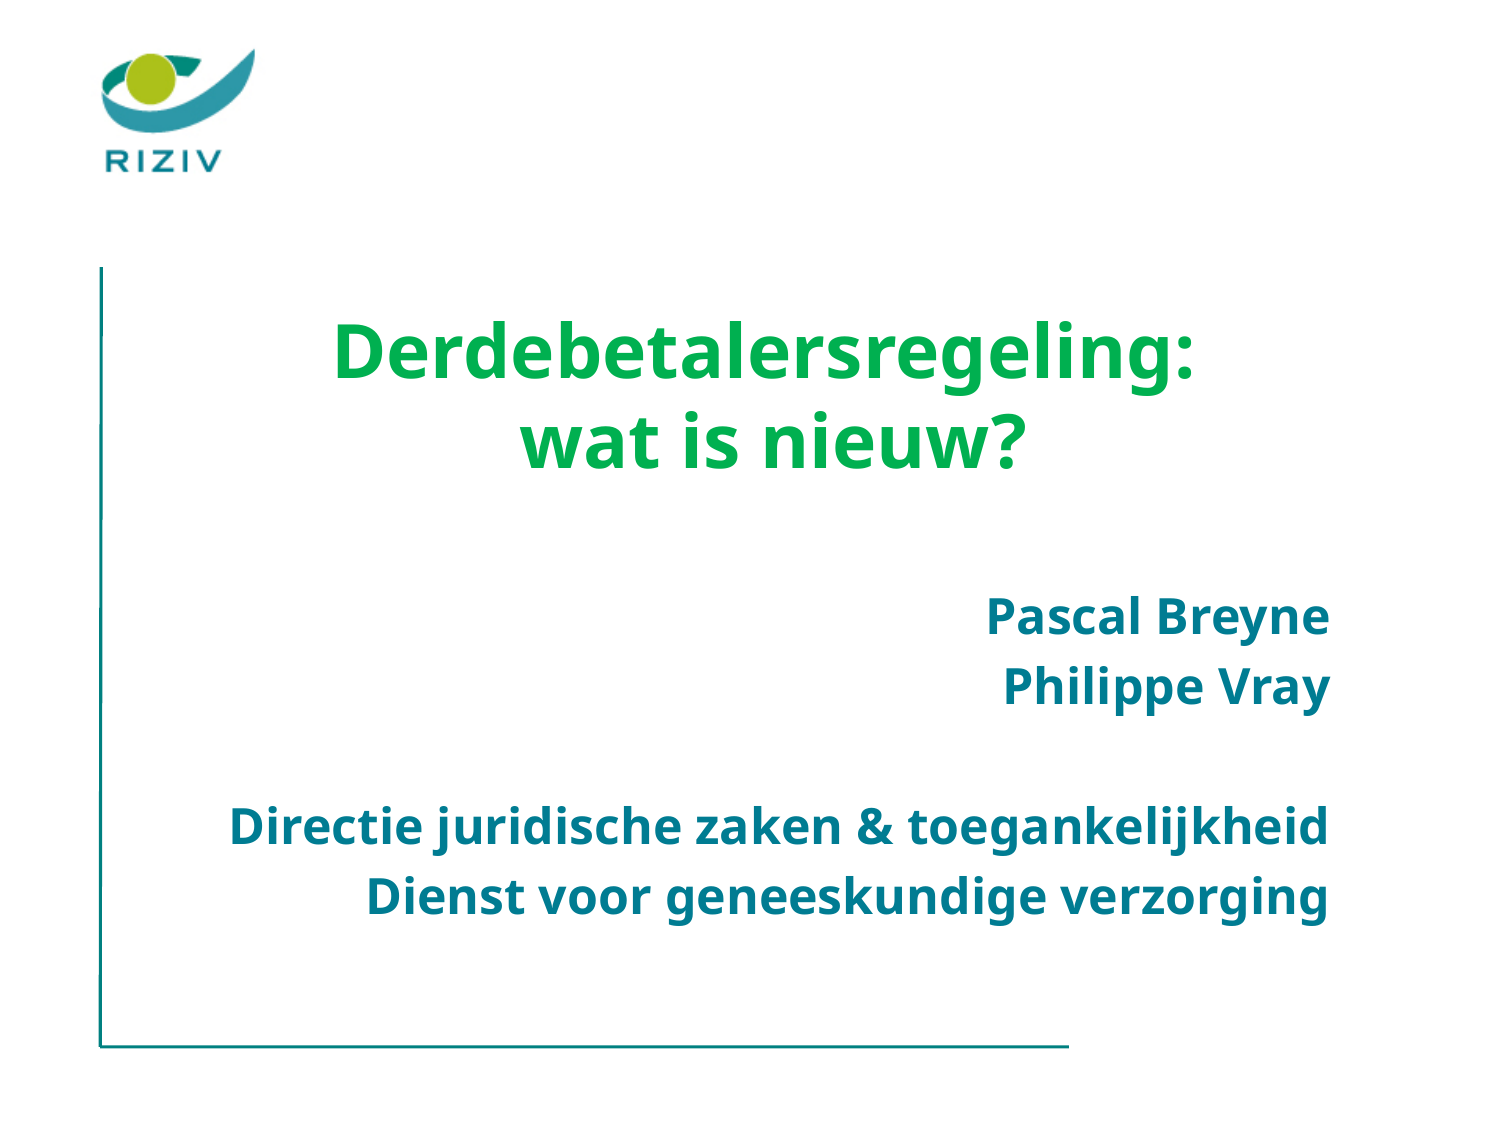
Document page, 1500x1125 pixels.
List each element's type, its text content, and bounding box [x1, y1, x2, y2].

title Derdebetalersregeling: wat is nieuw? [159, 349, 1388, 528]
picture [53, 0, 302, 221]
subtitle Pascal Breyne Philippe Vray Directie juridische zaken & toegankelijkheid Dienst voor geneeskundige verzorging [183, 527, 1346, 740]
